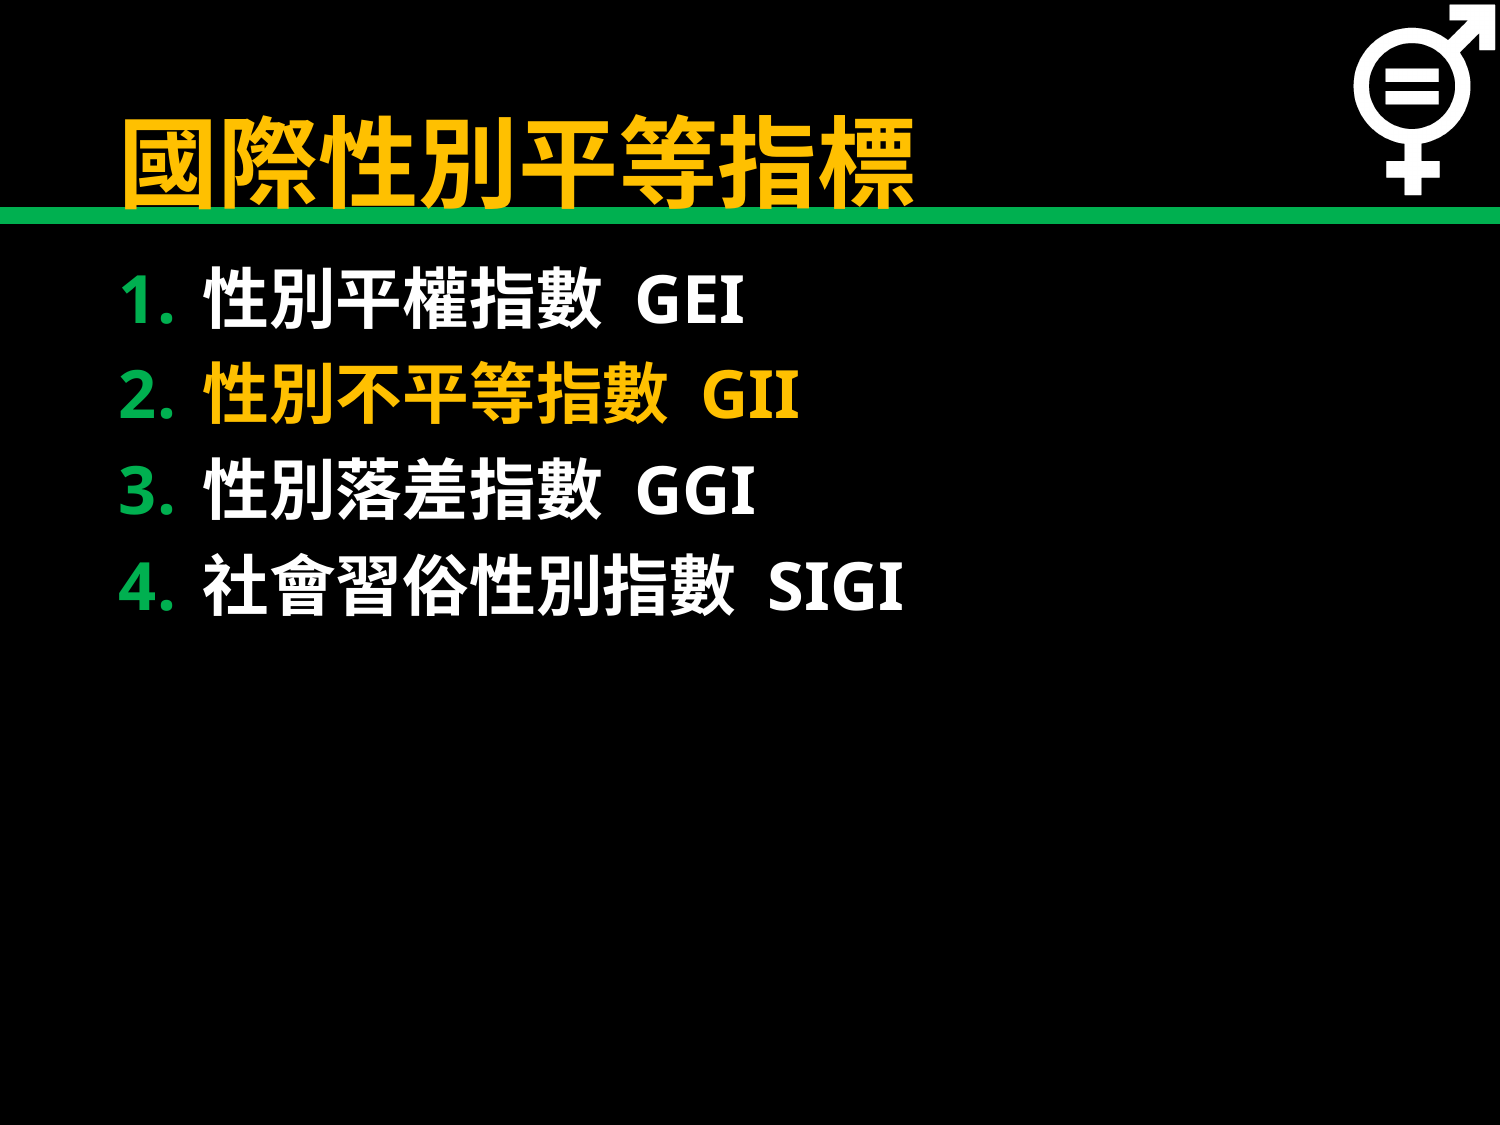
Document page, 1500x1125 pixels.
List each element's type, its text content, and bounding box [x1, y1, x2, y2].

title 國際性別平等指標 [103, 59, 1397, 249]
list 性別平權指數 GEI 性別不平等指數 GII 性別落差指數 GGI 社會習俗性別指數 SIGI [103, 249, 1469, 1014]
